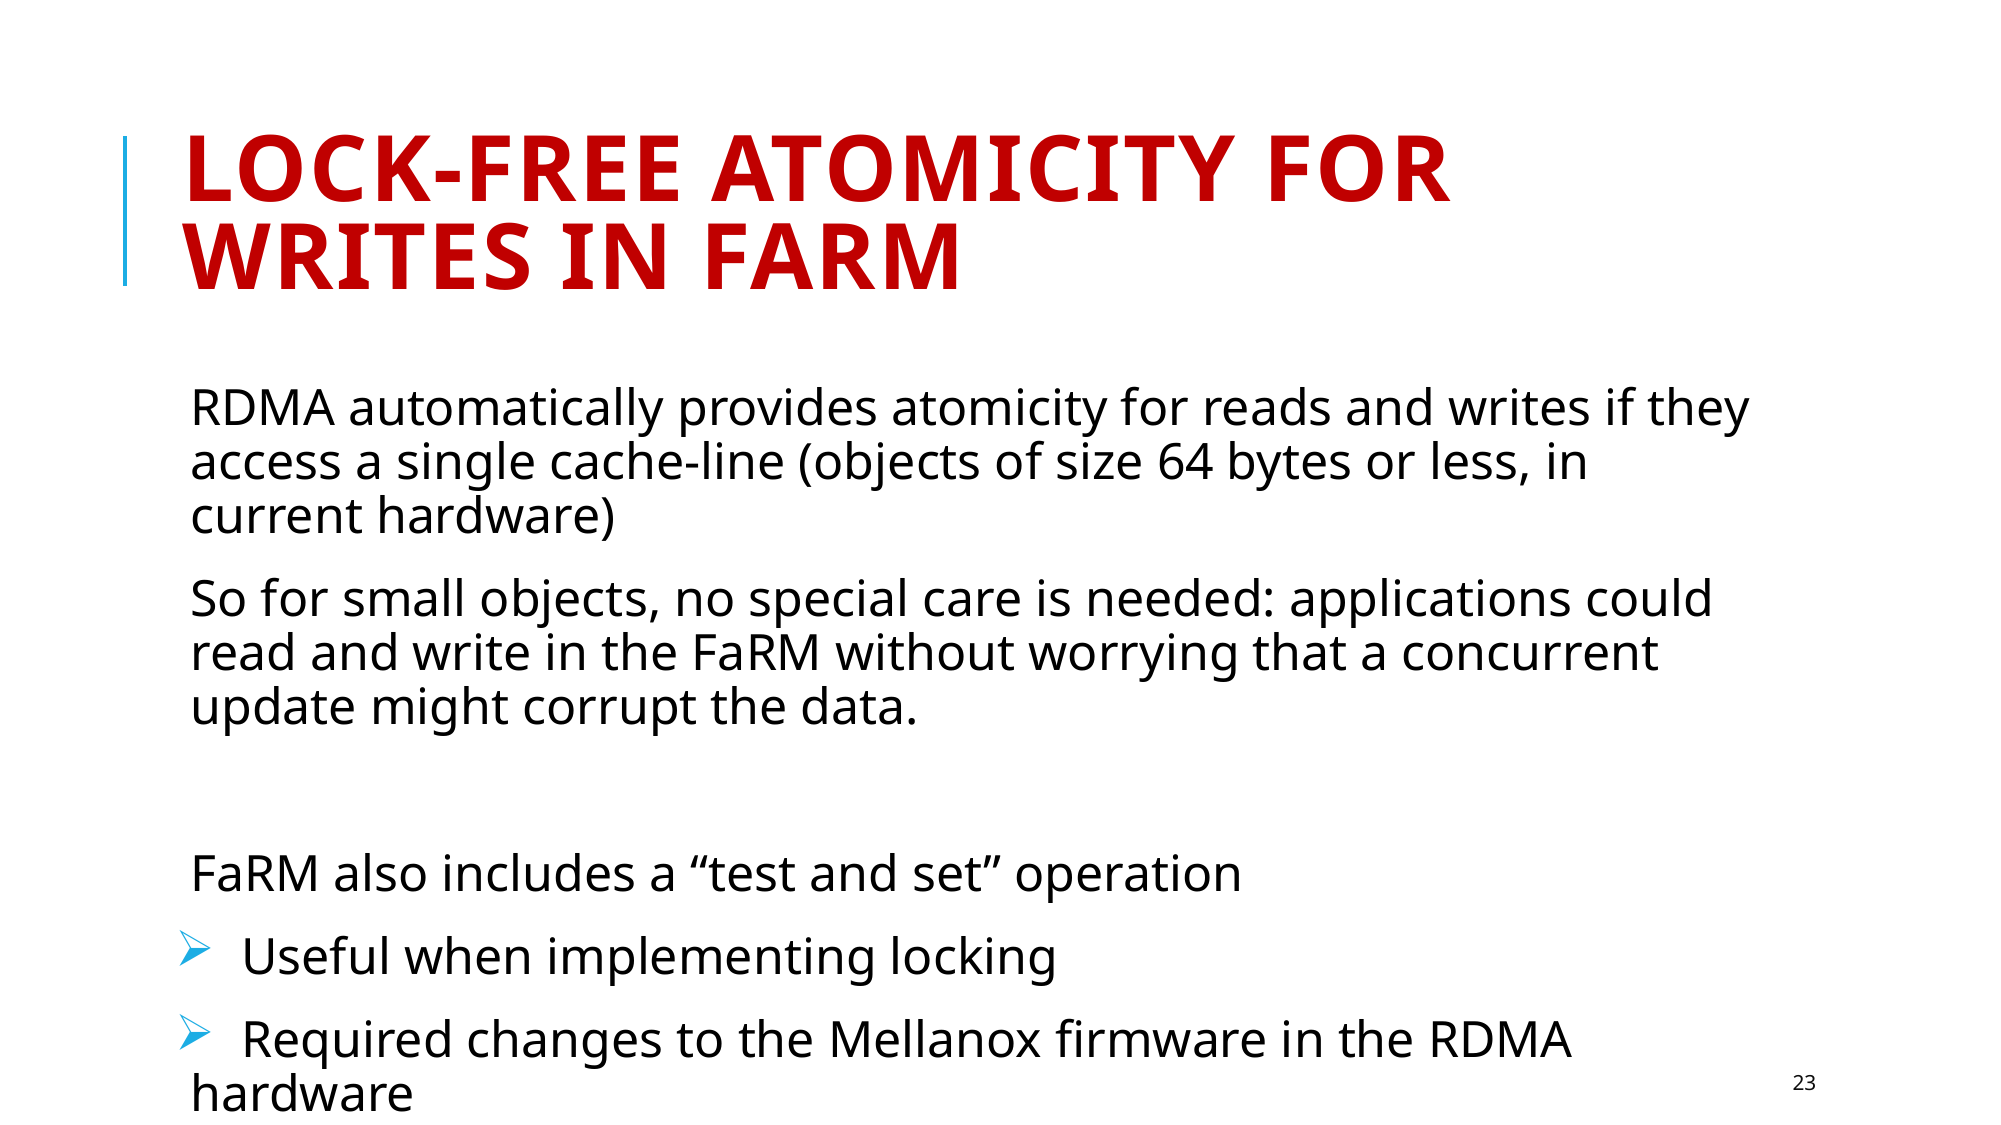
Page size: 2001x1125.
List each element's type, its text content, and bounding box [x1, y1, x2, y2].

list RDMA automatically provides atomicity for reads and writes if they access a single cache-line (objects of size 64 bytes or less, in current hardware) So for small objects, no special care is needed: applications could read and write in the FaRM without worrying that a concurrent update might corrupt the data. FaRM also includes a “test and set” operation Useful when implementing locking Required changes to the Mellanox firmware in the RDMA hardware [168, 375, 1763, 1035]
title Lock-Free Atomicity for writes in FaRM [168, 96, 1763, 342]
slide_number 23 [1777, 1061, 1938, 1107]
